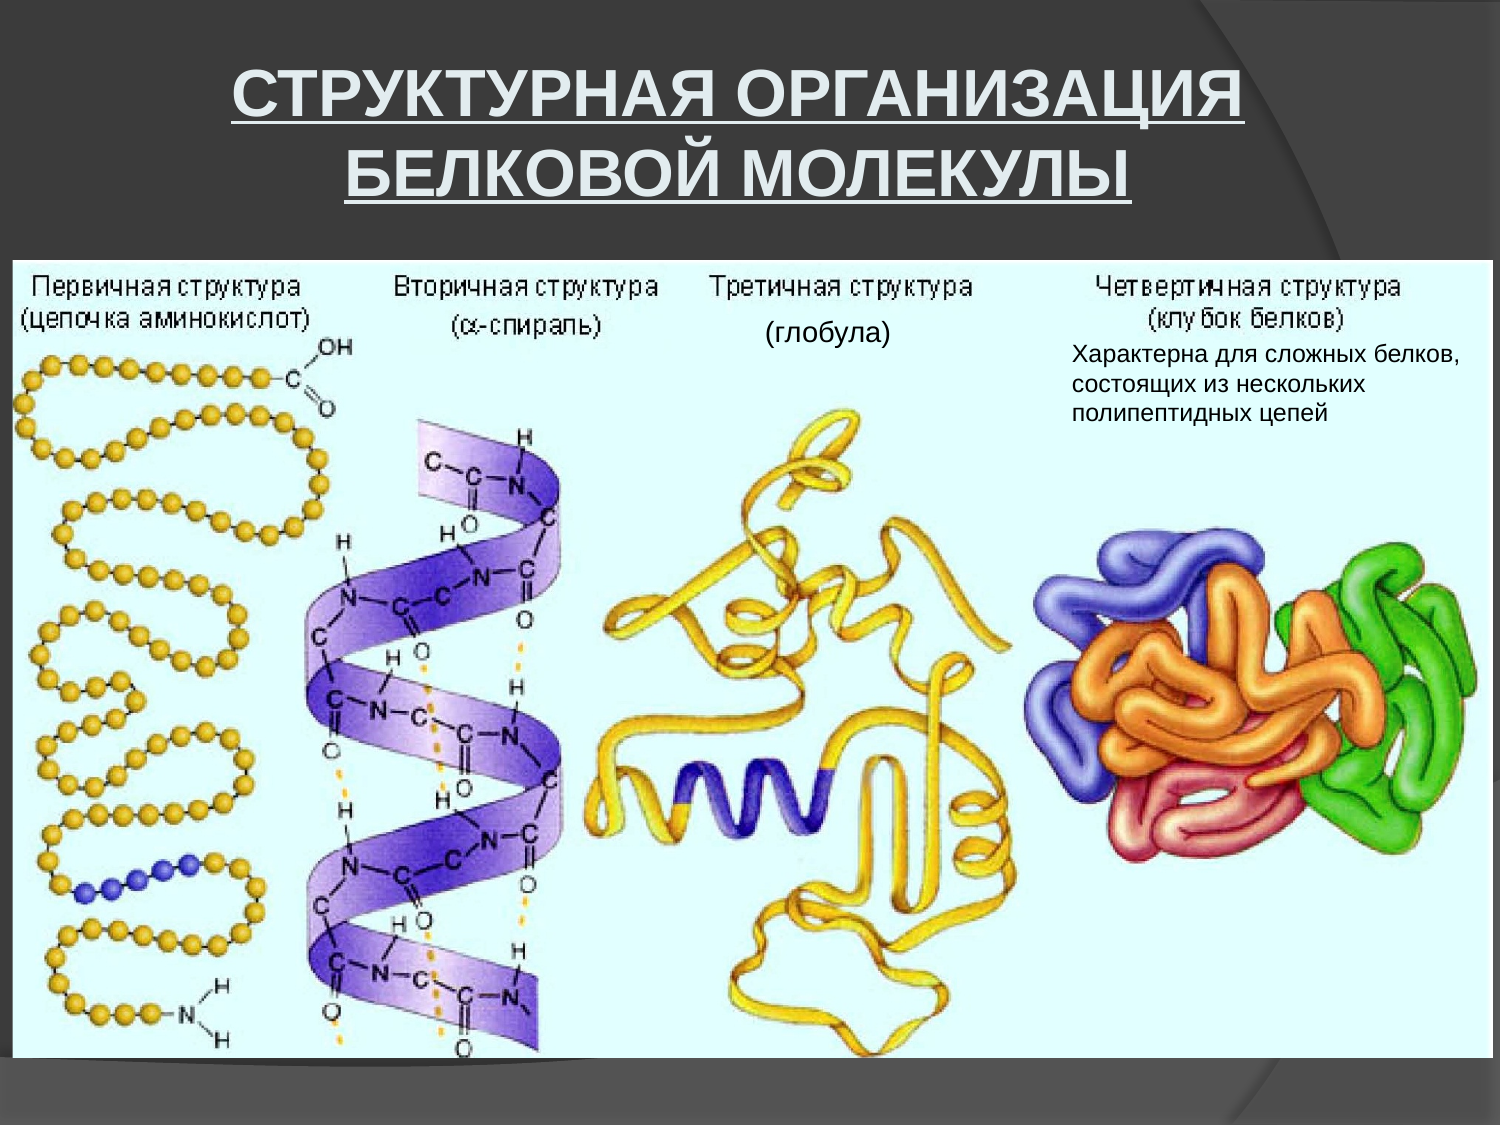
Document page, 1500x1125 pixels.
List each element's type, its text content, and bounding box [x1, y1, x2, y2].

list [12, 260, 1494, 1058]
text_box СТРУКТУРНАЯ ОРГАНИЗАЦИЯ БЕЛКОВОЙ МОЛЕКУЛЫ [41, 42, 1436, 218]
